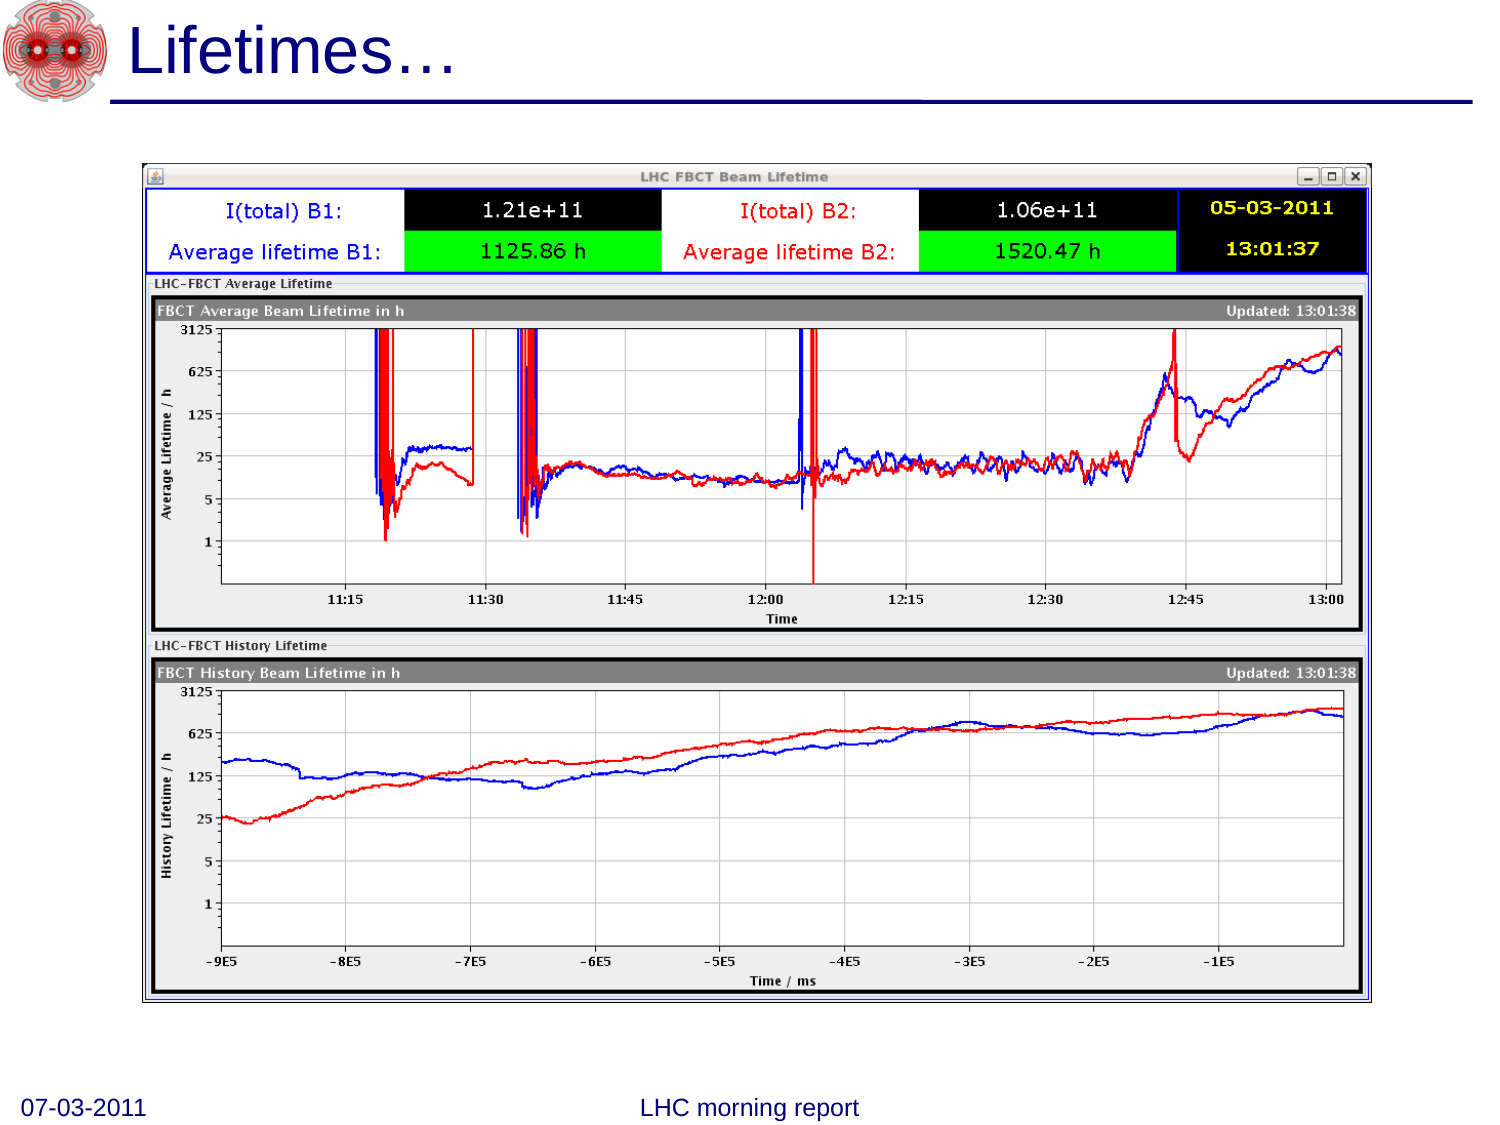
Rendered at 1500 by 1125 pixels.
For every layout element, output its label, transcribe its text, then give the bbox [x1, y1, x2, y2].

title Lifetimes… [111, 3, 1463, 91]
picture [0, 0, 108, 103]
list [142, 163, 1372, 1003]
footer LHC morning report [512, 1087, 988, 1125]
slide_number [5, 1085, 356, 1125]
